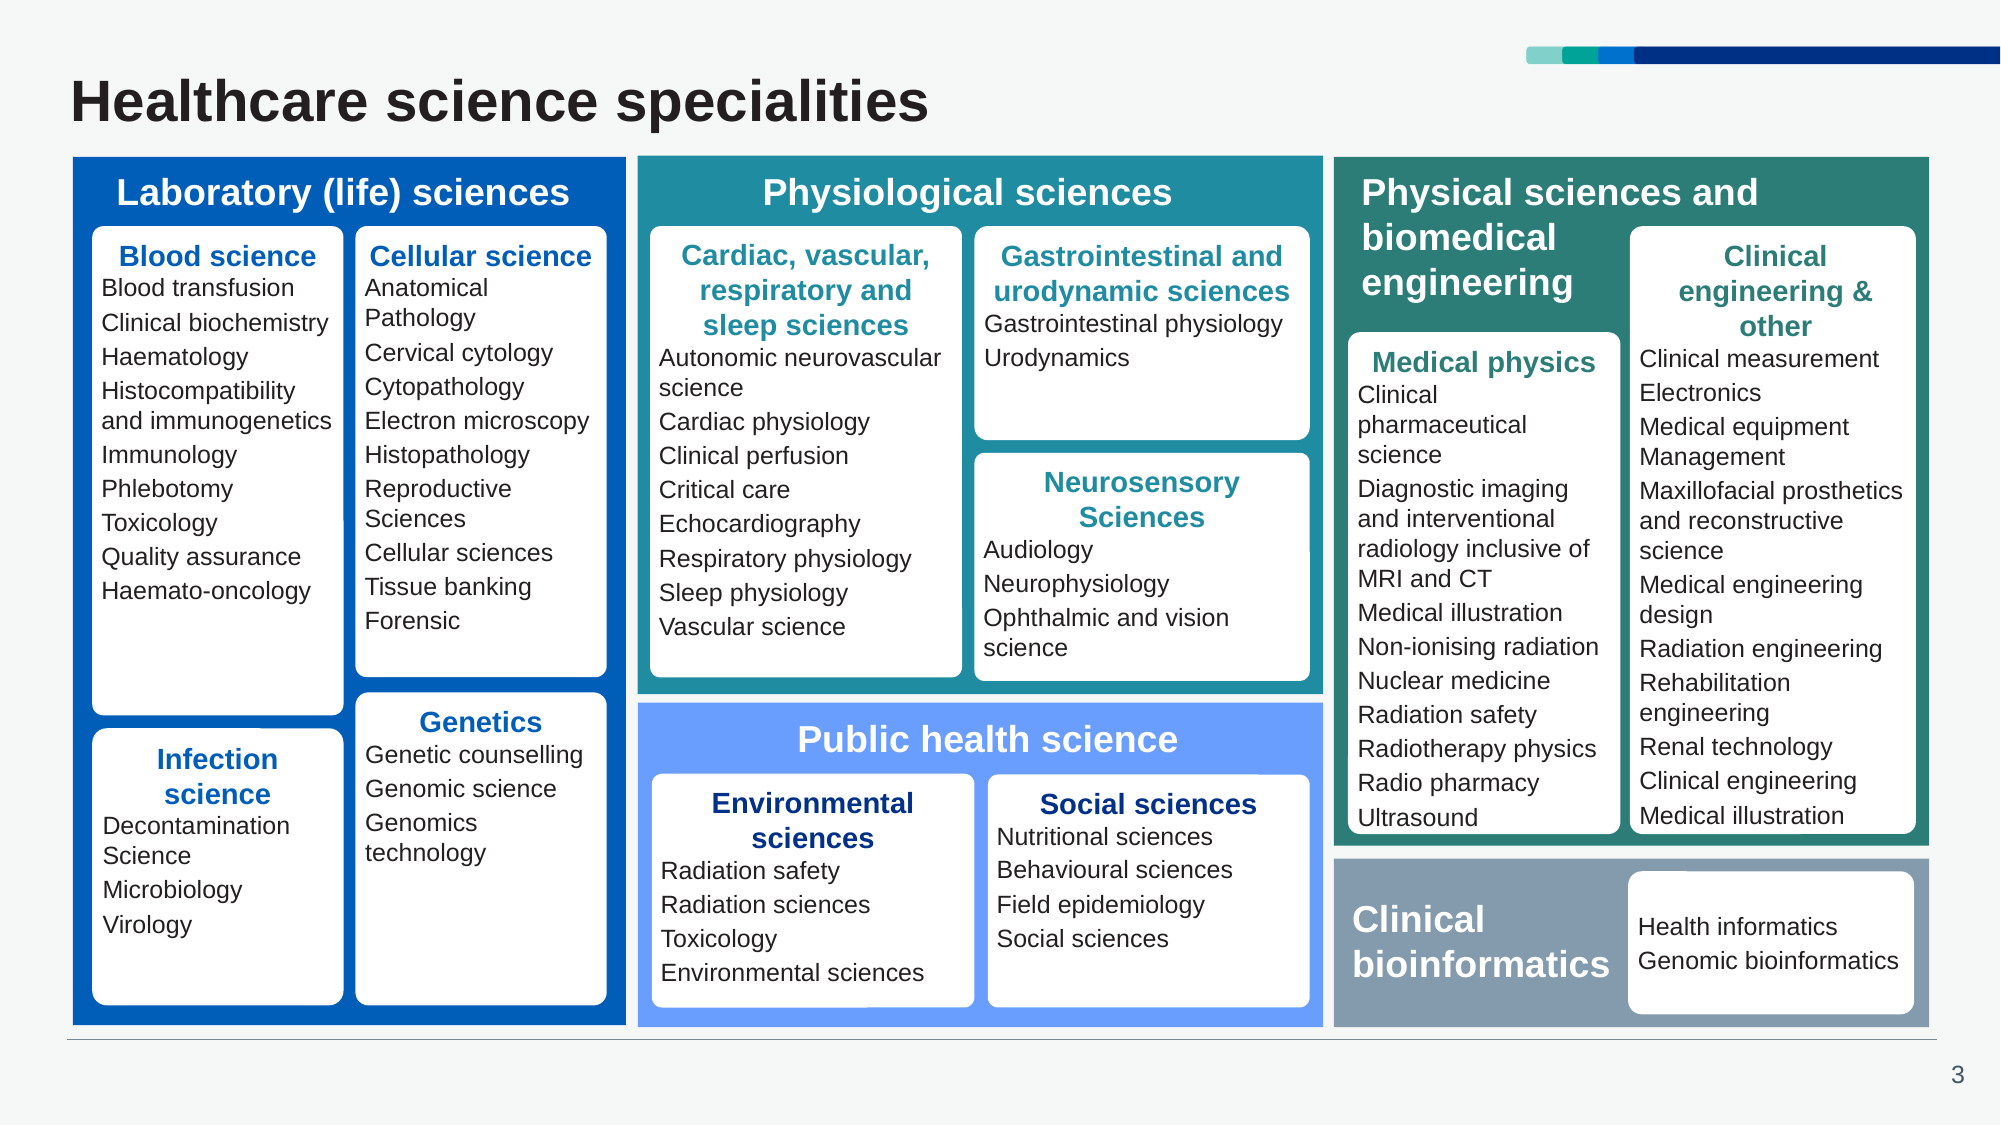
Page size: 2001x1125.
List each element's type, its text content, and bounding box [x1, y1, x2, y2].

title Healthcare science specialities [70, 70, 1942, 213]
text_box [58, 155, 1930, 1028]
picture [1513, 41, 2001, 71]
